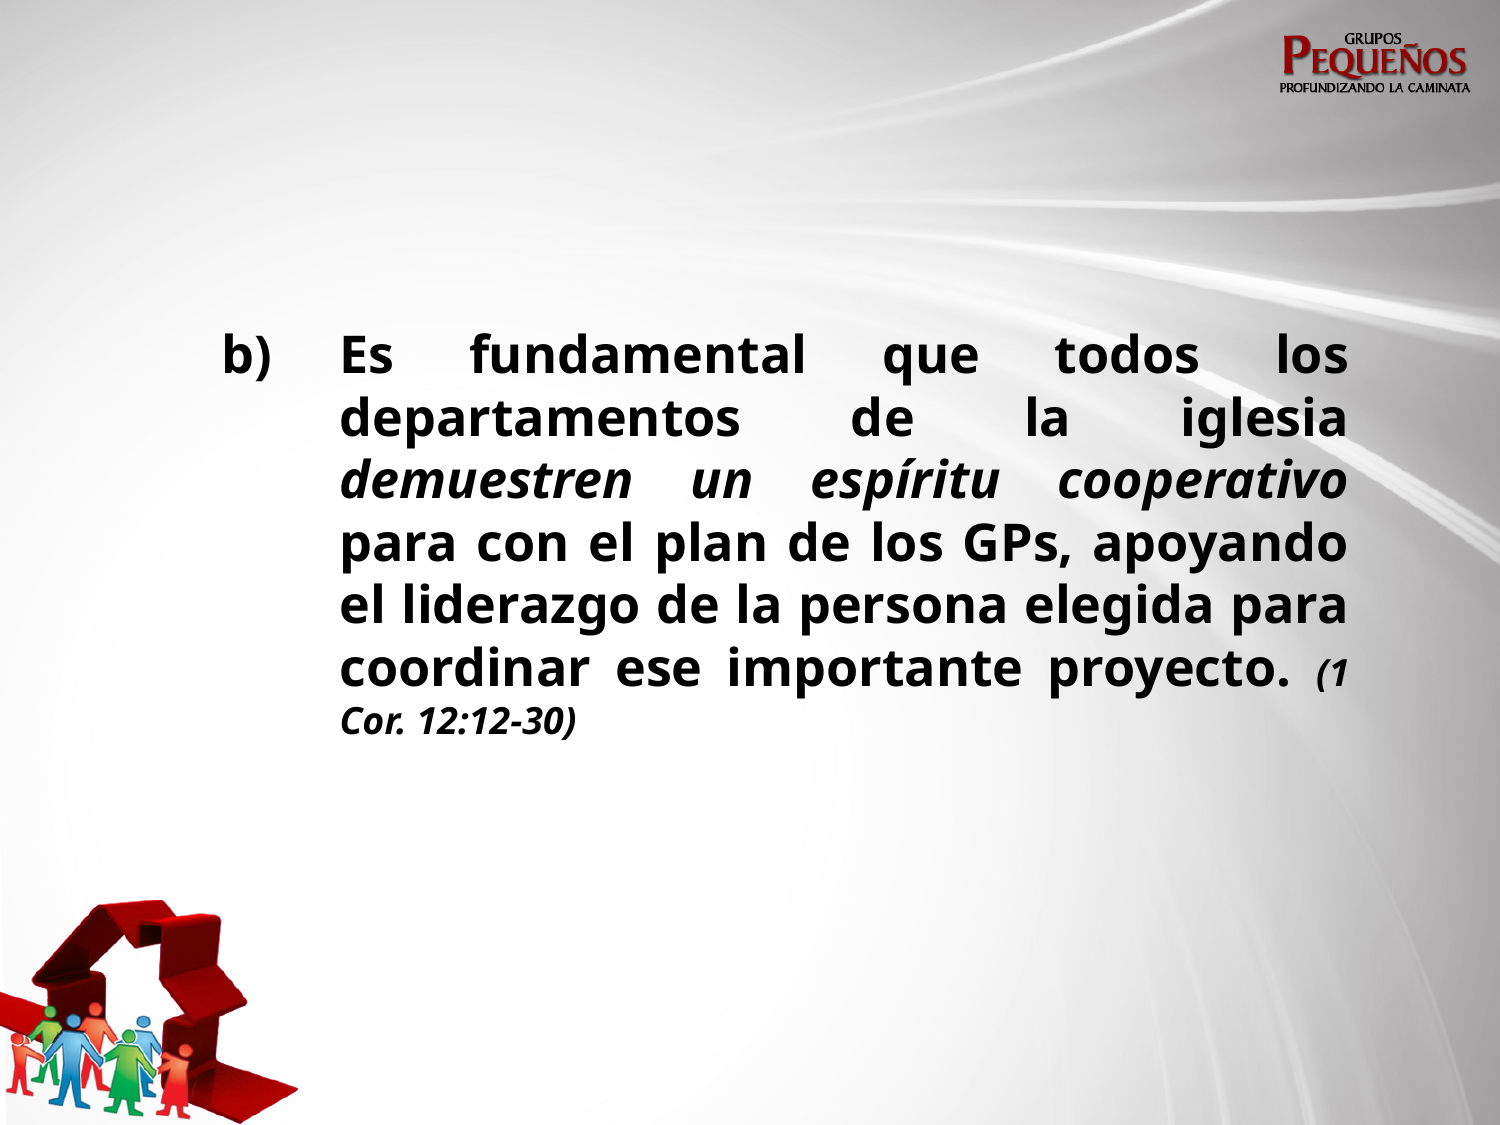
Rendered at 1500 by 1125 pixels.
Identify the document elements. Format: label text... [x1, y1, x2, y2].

text_box b) Es fundamental que todos los departamentos de la iglesia demuestren un espíritu cooperativo para con el plan de los GPs, apoyando el liderazgo de la persona elegida para coordinar ese importante proyecto. (1 Cor. 12:12-30) [206, 314, 1365, 749]
picture [0, 0, 1500, 1125]
